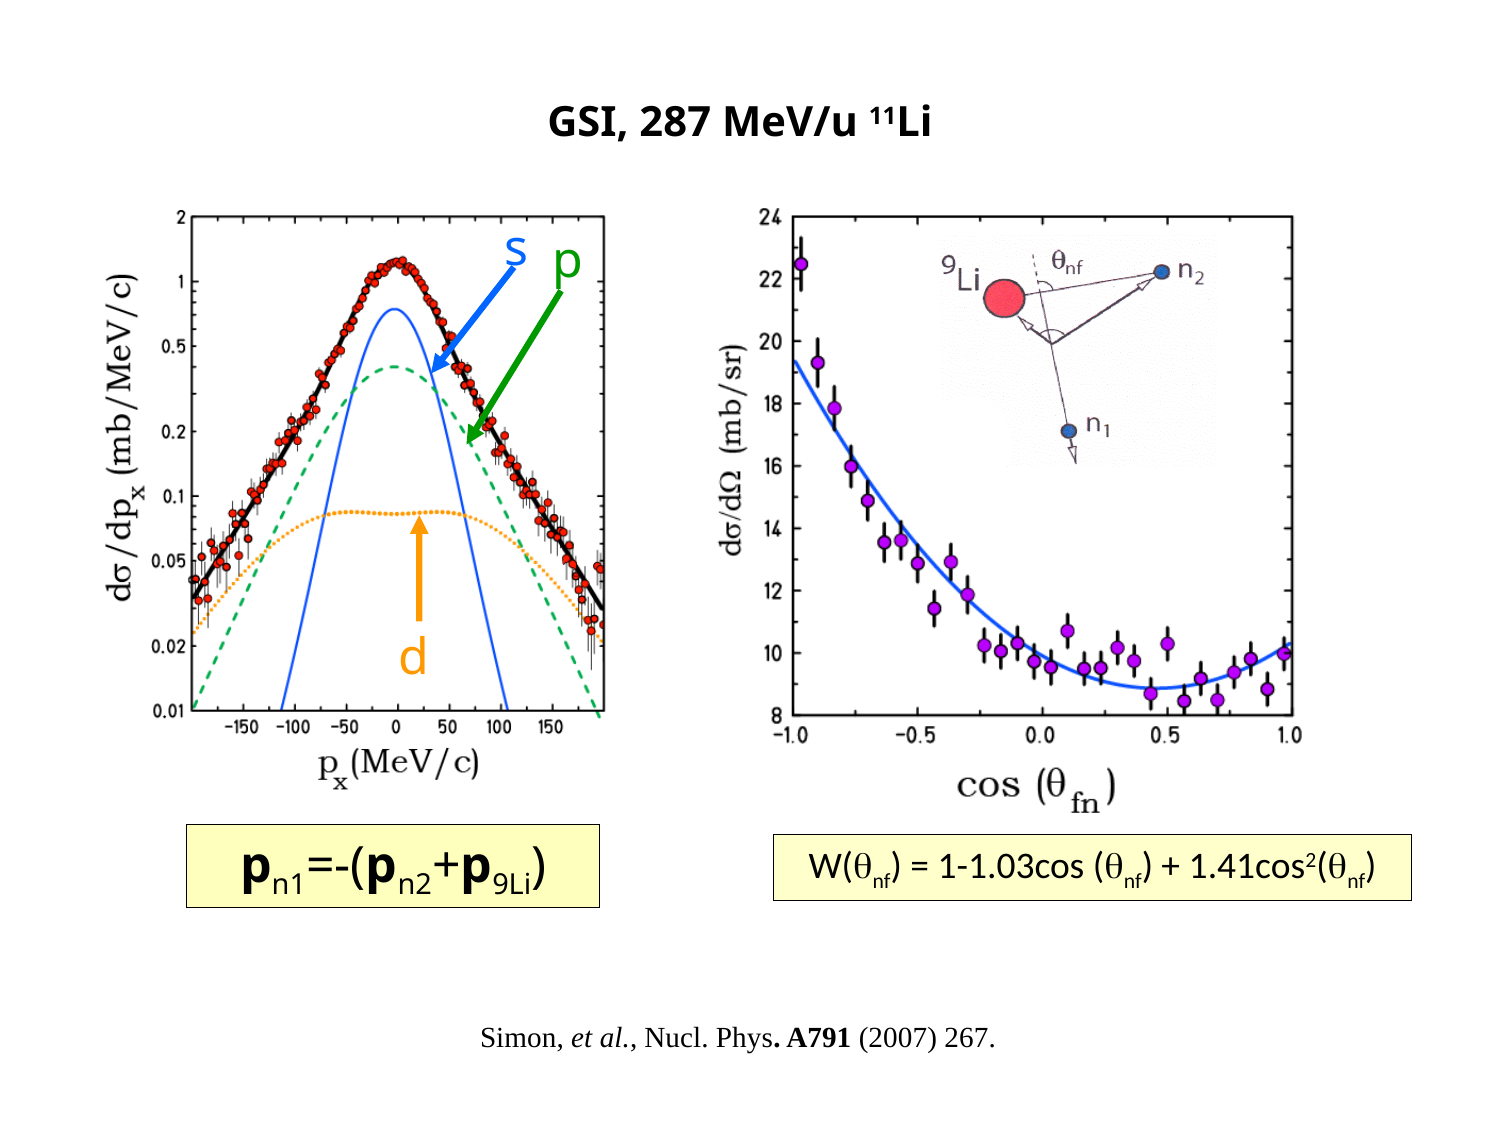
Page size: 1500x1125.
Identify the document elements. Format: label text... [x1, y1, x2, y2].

text_box pn1=-(pn2+p9Li) [186, 824, 600, 908]
text_box Simon, et al., Nucl. Phys. A791 (2007) 267. [371, 1011, 1105, 1061]
picture [100, 209, 609, 799]
text_box GSI, 287 MeV/u 11Li [532, 87, 948, 153]
text_box W(qnf) = 1-1.03cos (qnf) + 1.41cos2(qnf) [773, 834, 1412, 901]
picture [714, 207, 1302, 823]
